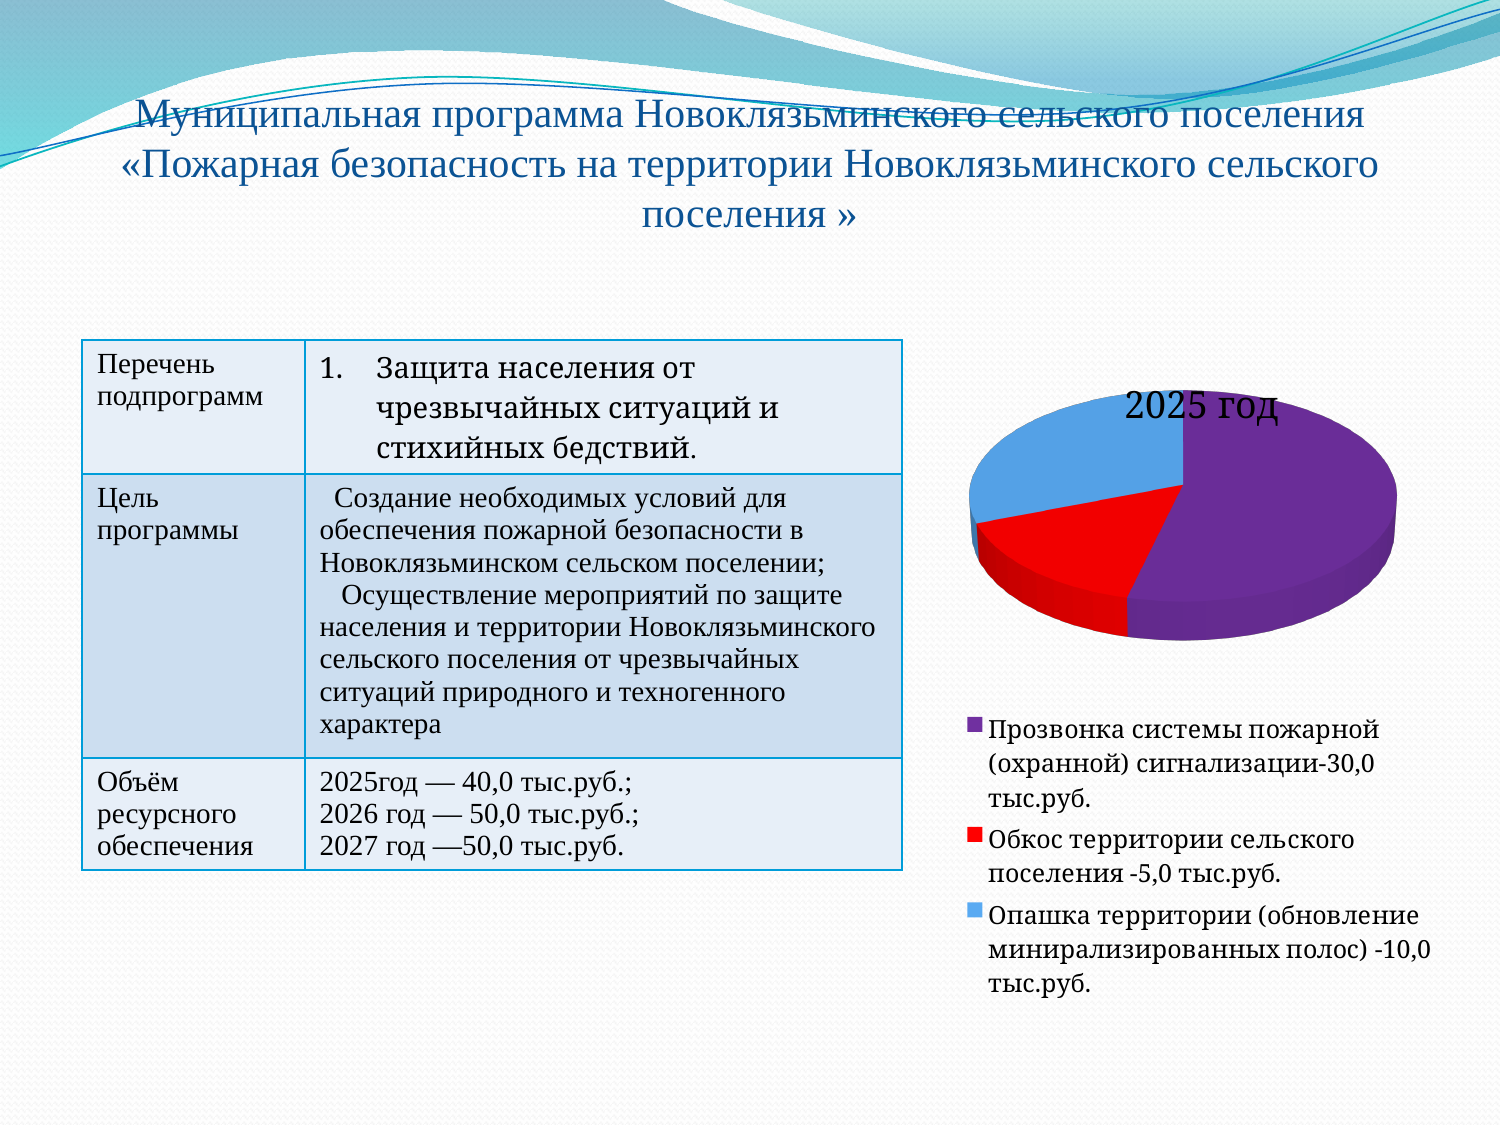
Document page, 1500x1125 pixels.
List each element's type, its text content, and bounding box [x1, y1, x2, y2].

table_cell Создание необходимых условий для обеспечения пожарной безопасности в Новоклязьминском сельском поселении; Осуществление мероприятий по защите населения и территории Новоклязьминского сельского поселения от чрезвычайных ситуаций природного и техногенного характера [306, 475, 901, 757]
table_header Защита населения от чрезвычайных ситуаций и стихийных бедствий. [306, 341, 901, 473]
table_header Перечень подпрограмм [83, 341, 304, 473]
title Муниципальная программа Новоклязьминского сельского поселения «Пожарная безопасность на территории Новоклязьминского сельского поселения » [75, 78, 1425, 303]
table_cell Цель программы [83, 475, 304, 757]
table_cell 2025год — 40,0 тыс.руб.; 2026 год — 50,0 тыс.руб.; 2027 год —50,0 тыс.руб. [306, 759, 901, 869]
table_cell Объём ресурсного обеспечения [83, 759, 304, 869]
chart [913, 198, 1442, 1008]
